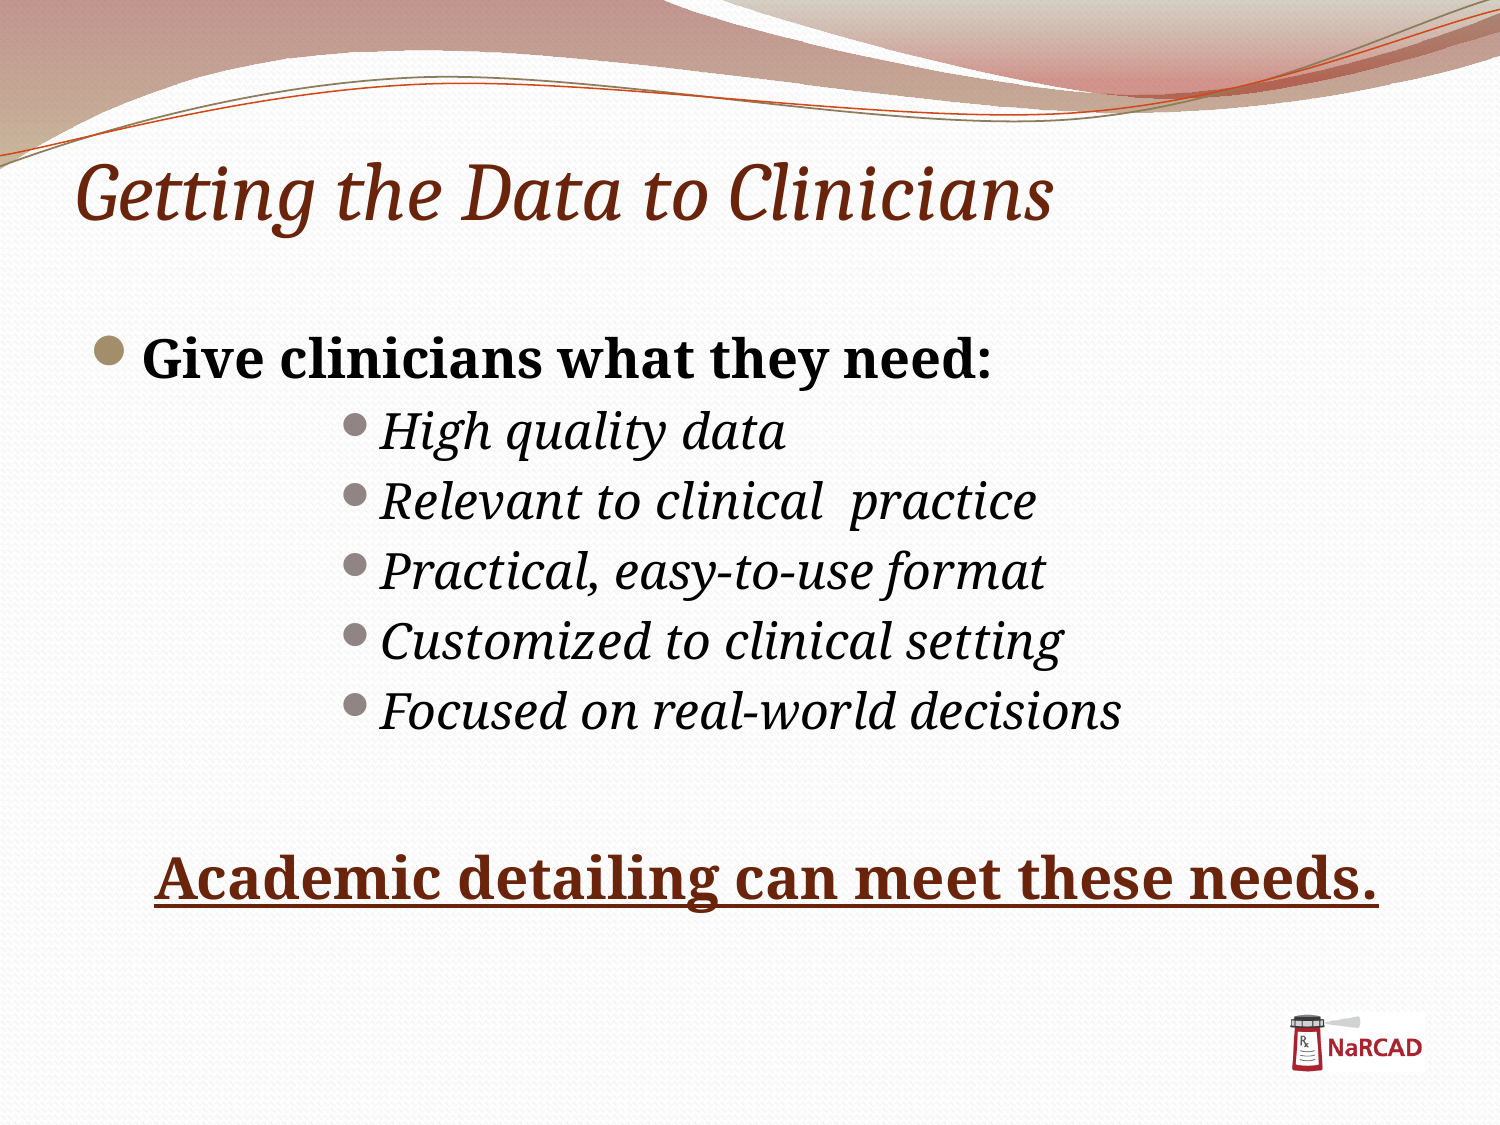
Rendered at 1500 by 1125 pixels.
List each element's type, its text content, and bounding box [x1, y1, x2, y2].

picture [1287, 1038, 1425, 1072]
list Give clinicians what they need: High quality data Relevant to clinical practice Practical, easy-to-use format Customized to clinical setting Focused on real-world decisions Academic detailing can meet these needs. [75, 317, 1425, 1038]
title Getting the Data to Clinicians [75, 50, 1425, 238]
